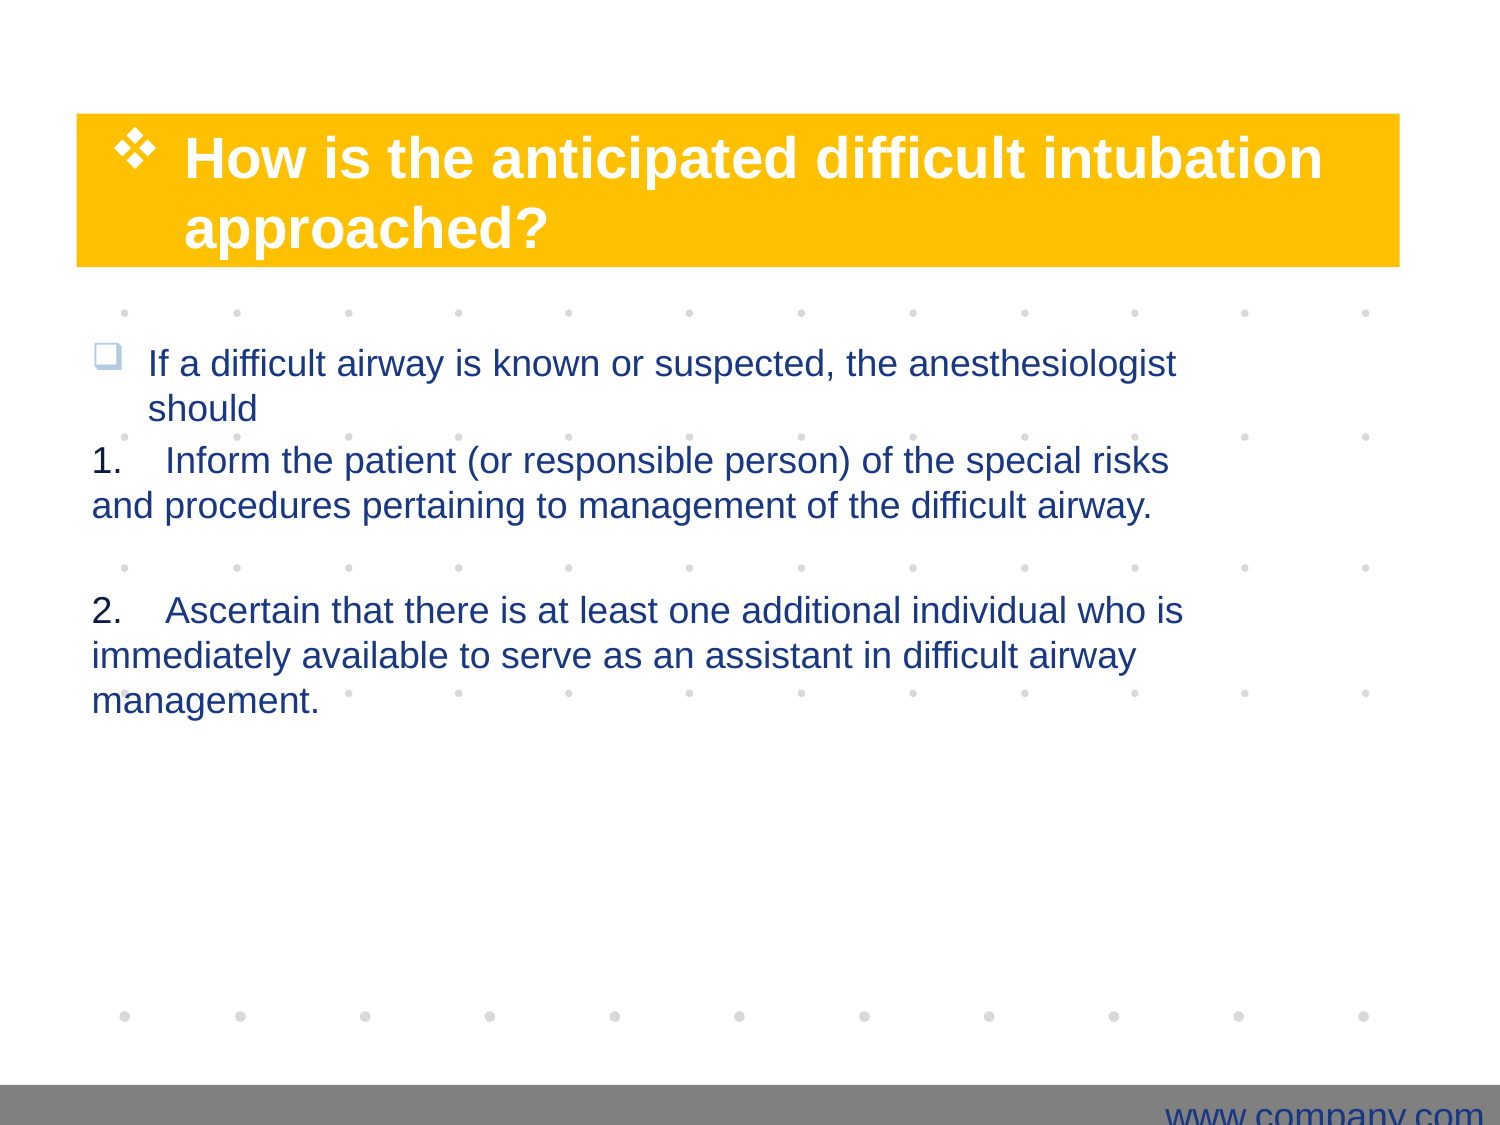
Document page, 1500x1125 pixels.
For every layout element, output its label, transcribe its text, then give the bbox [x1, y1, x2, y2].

list If a difficult airway is known or suspected, the anesthesiologist should 1. Inform the patient (or responsible person) of the special risks and procedures pertaining to management of the difficult airway. 2. Ascertain that there is at least one additional individual who is immediately available to serve as an assistant in difficult airway management. [76, 278, 1252, 942]
title How is the anticipated difficult intubation approached? [76, 113, 1400, 268]
